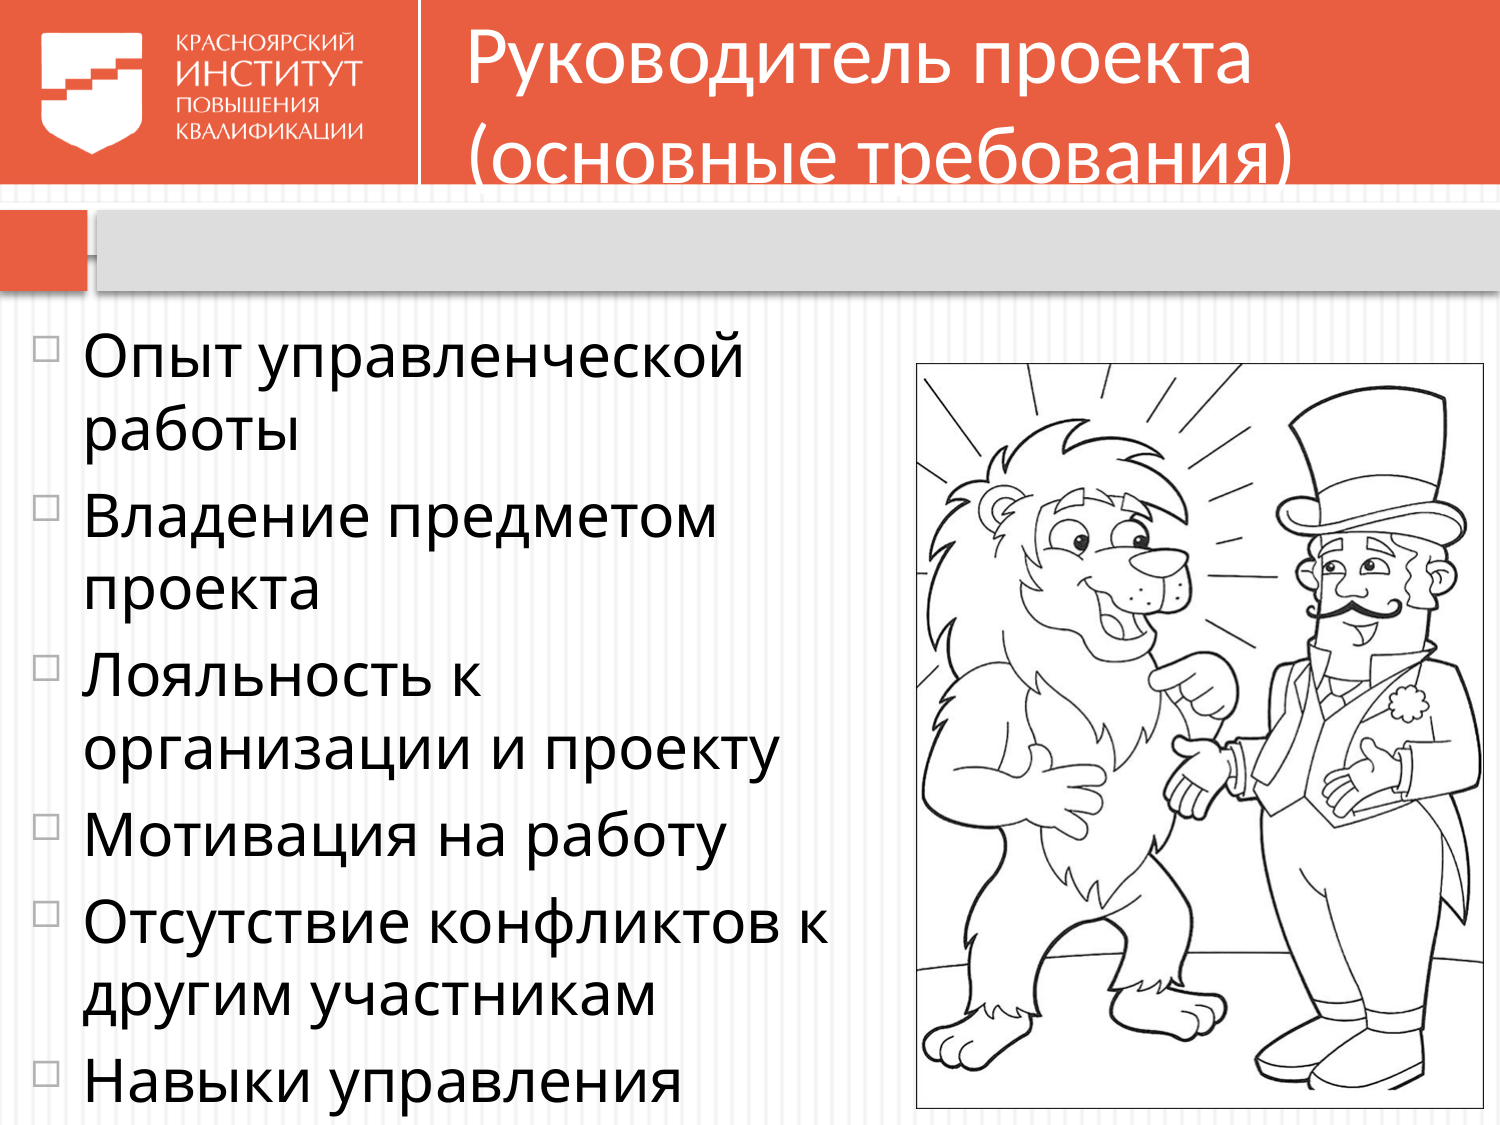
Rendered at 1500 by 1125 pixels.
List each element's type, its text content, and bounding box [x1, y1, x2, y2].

title Руководитель проекта (основные требования) [450, 18, 1440, 181]
list Опыт управленческой работы Владение предметом проекта Лояльность к организации и проекту Мотивация на работу Отсутствие конфликтов к другим участникам Навыки управления проектами (желательно) [15, 309, 883, 1109]
picture [916, 362, 1484, 1109]
picture [0, 0, 408, 177]
